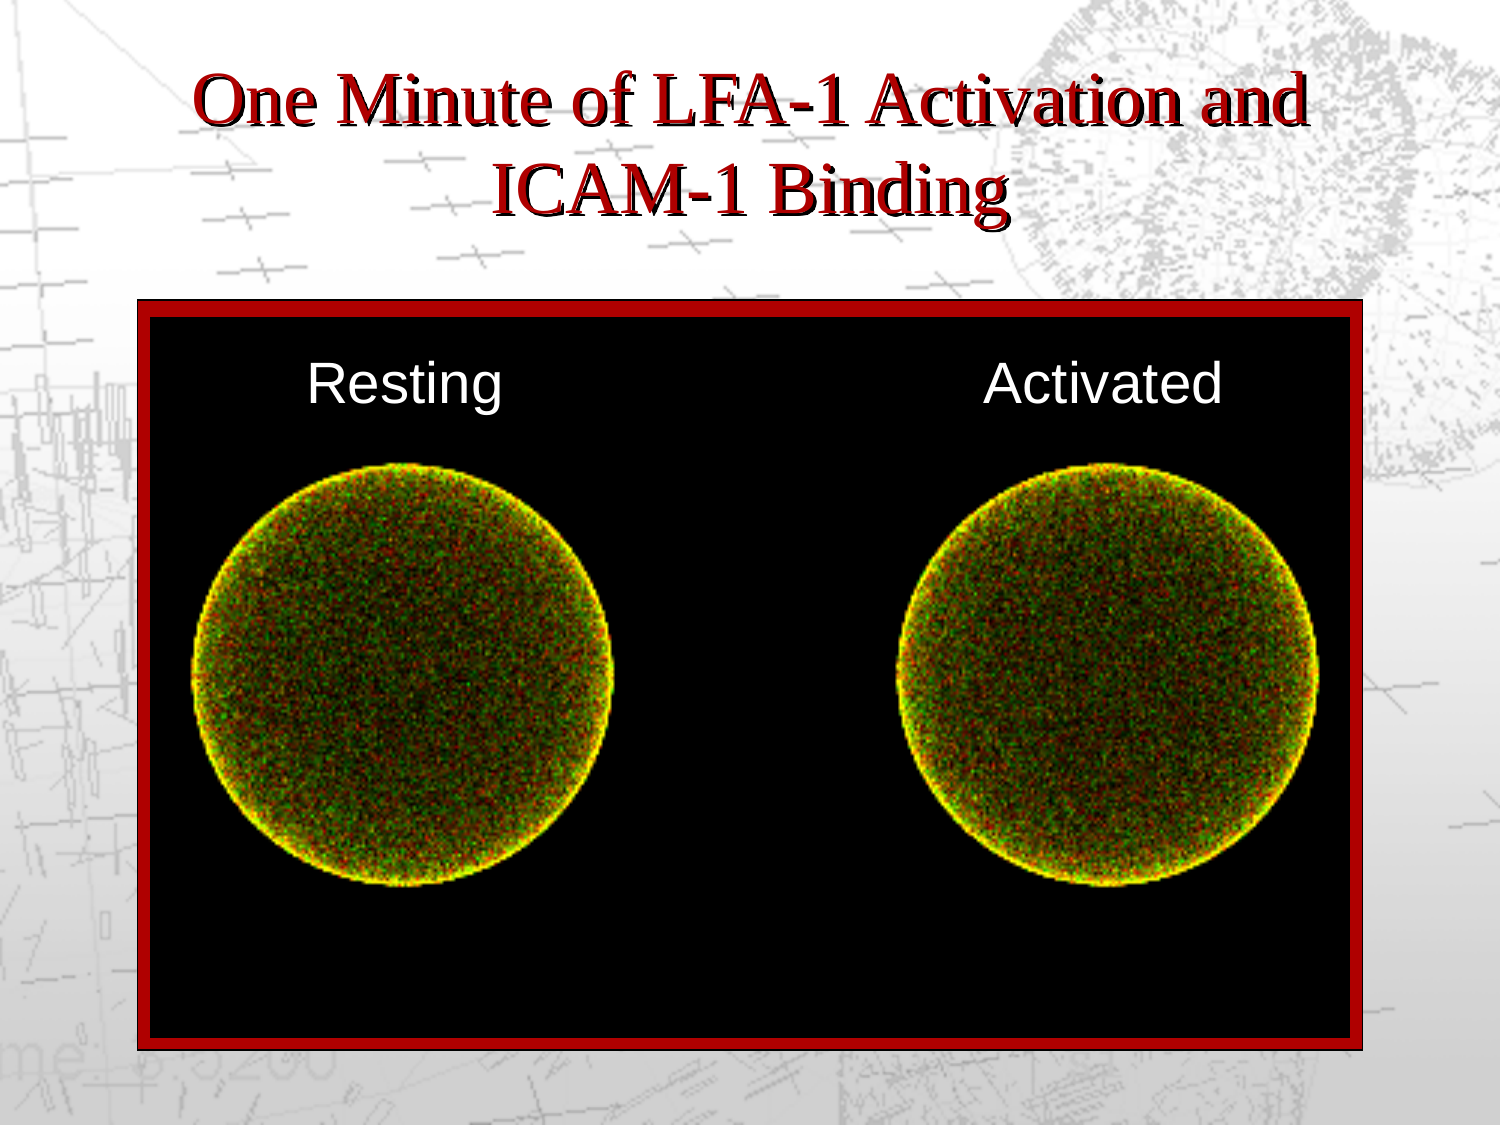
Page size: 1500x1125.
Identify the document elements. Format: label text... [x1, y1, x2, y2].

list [149, 317, 1350, 1038]
text_box [137, 299, 1363, 1050]
title One Minute of LFA-1 Activation and ICAM-1 Binding [75, 45, 1425, 233]
picture [0, 0, 1500, 1125]
